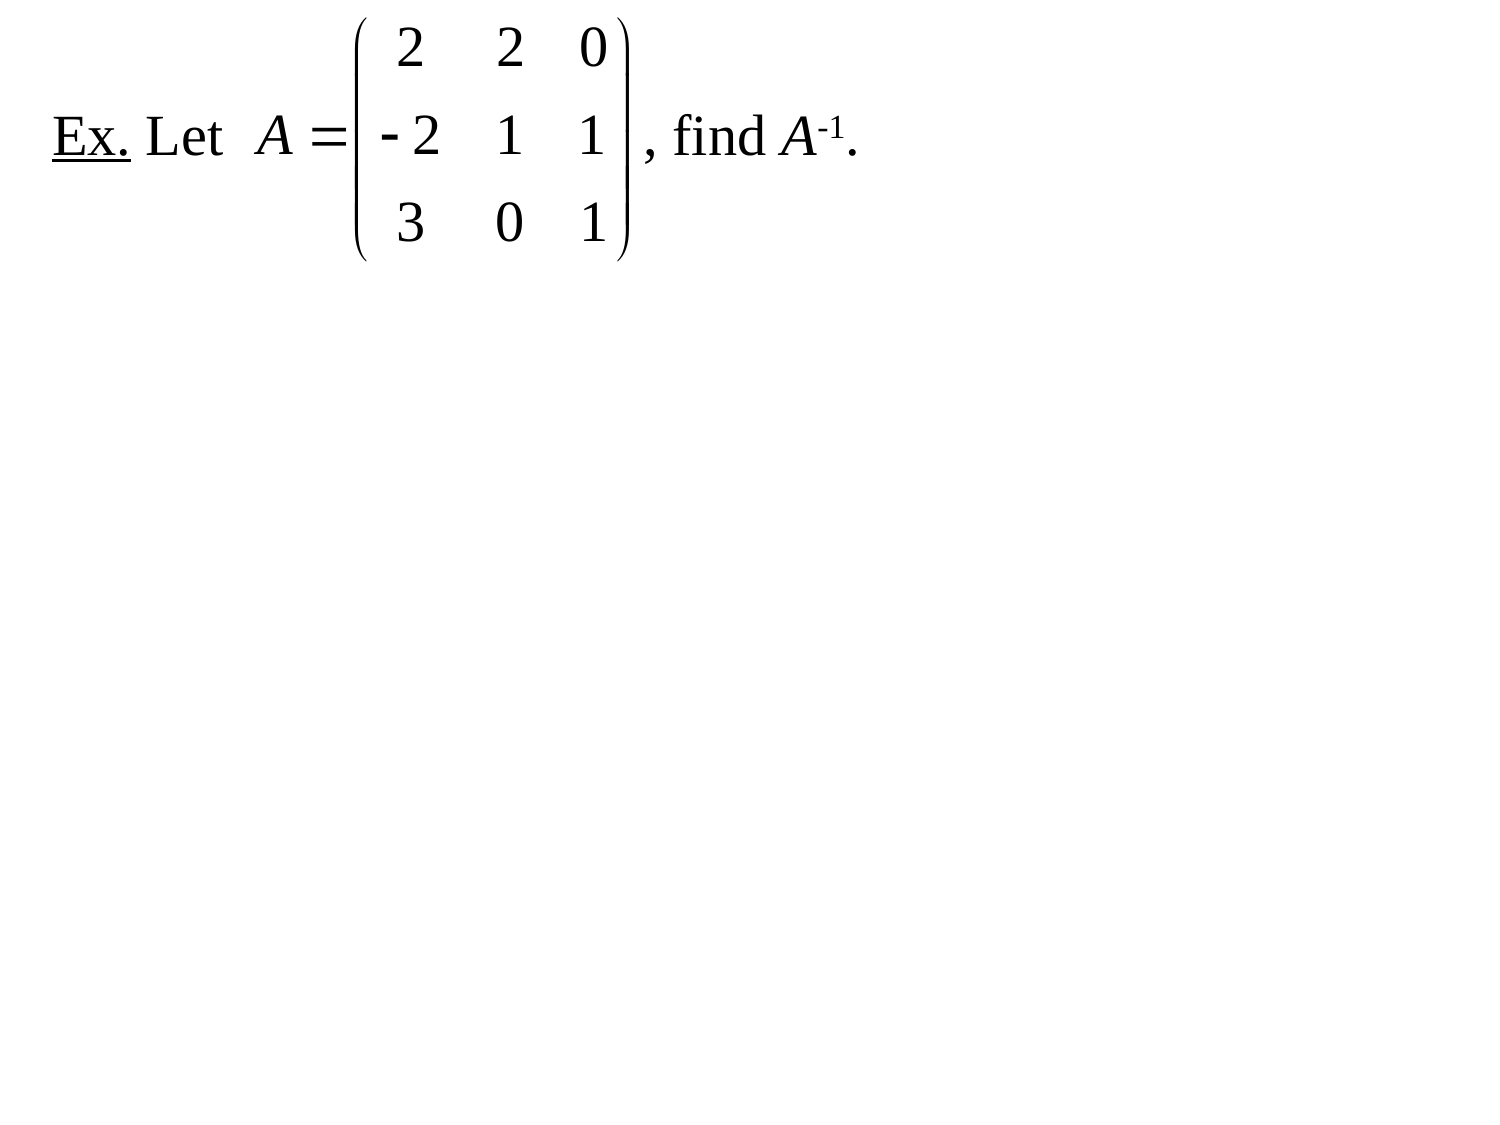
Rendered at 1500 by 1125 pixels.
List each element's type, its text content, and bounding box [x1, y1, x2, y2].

text_box Ex. Let , find A-1. [37, 89, 244, 175]
text_box Ex. Let , find A-1. [644, 89, 1438, 175]
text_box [249, 12, 640, 267]
